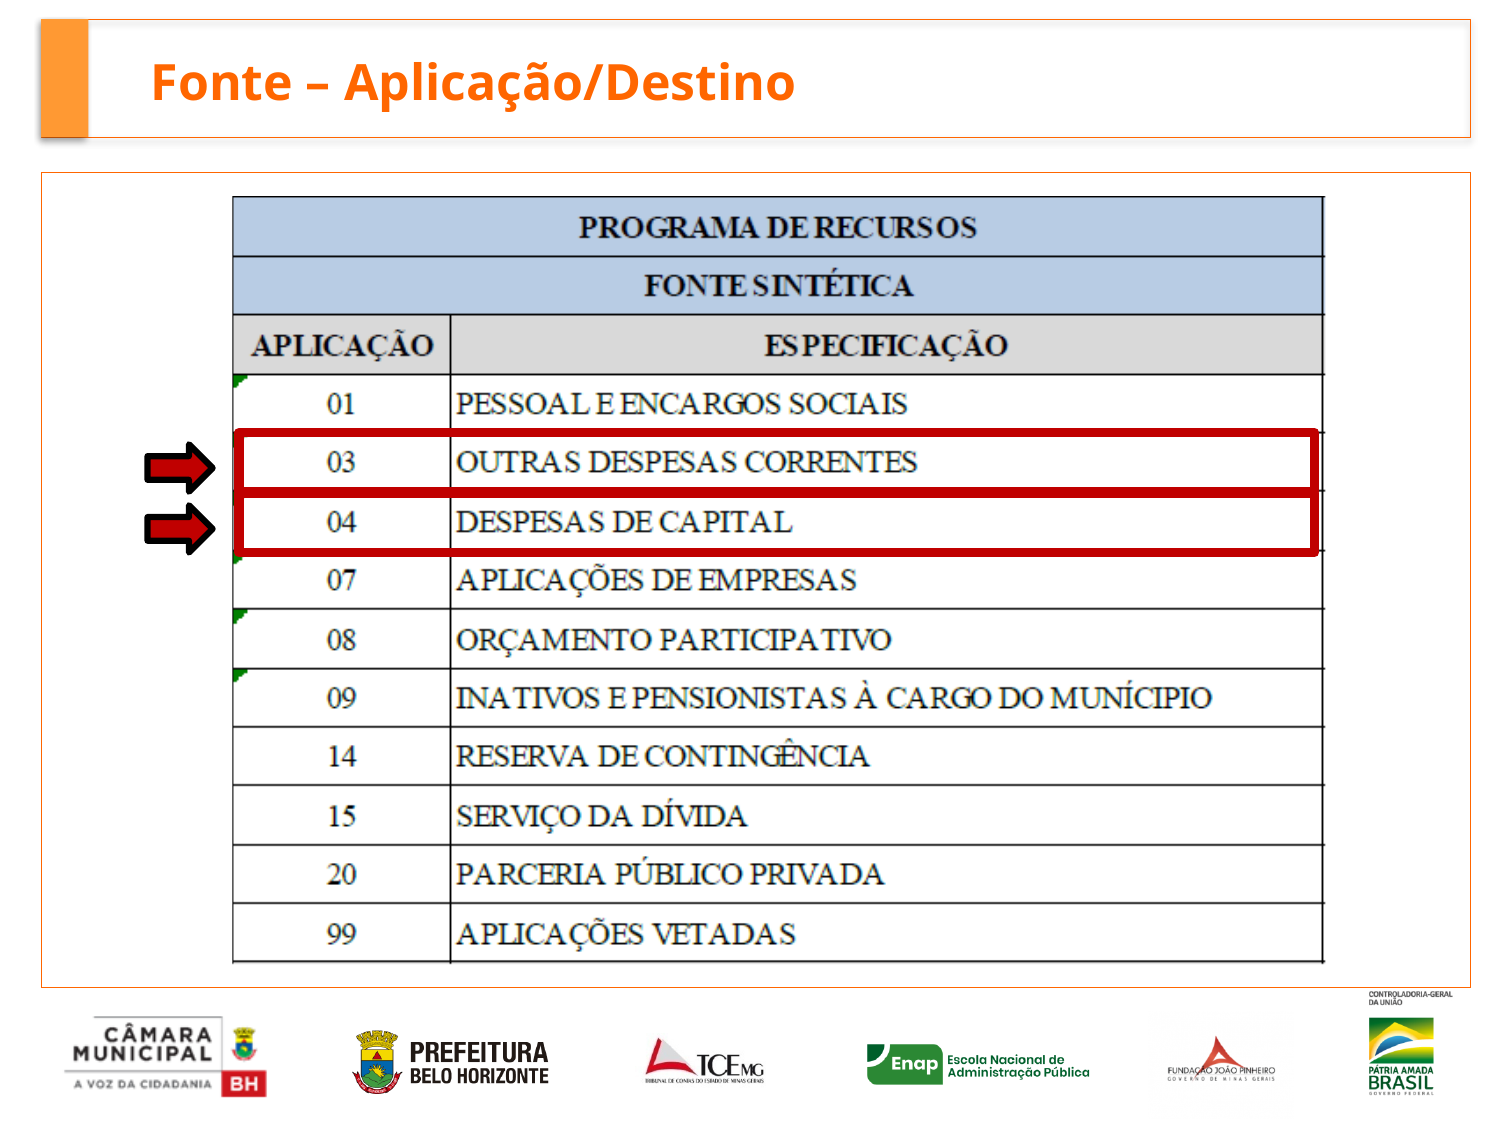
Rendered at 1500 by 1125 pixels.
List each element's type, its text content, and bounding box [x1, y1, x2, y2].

title Fonte – Aplicação/Destino [135, 42, 1414, 126]
text_box [41, 172, 1471, 988]
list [231, 196, 1327, 965]
picture [1148, 1011, 1294, 1119]
picture [336, 1005, 561, 1125]
picture [52, 1015, 278, 1102]
picture [863, 1023, 1093, 1106]
picture [1352, 988, 1459, 1101]
picture [613, 1011, 809, 1118]
